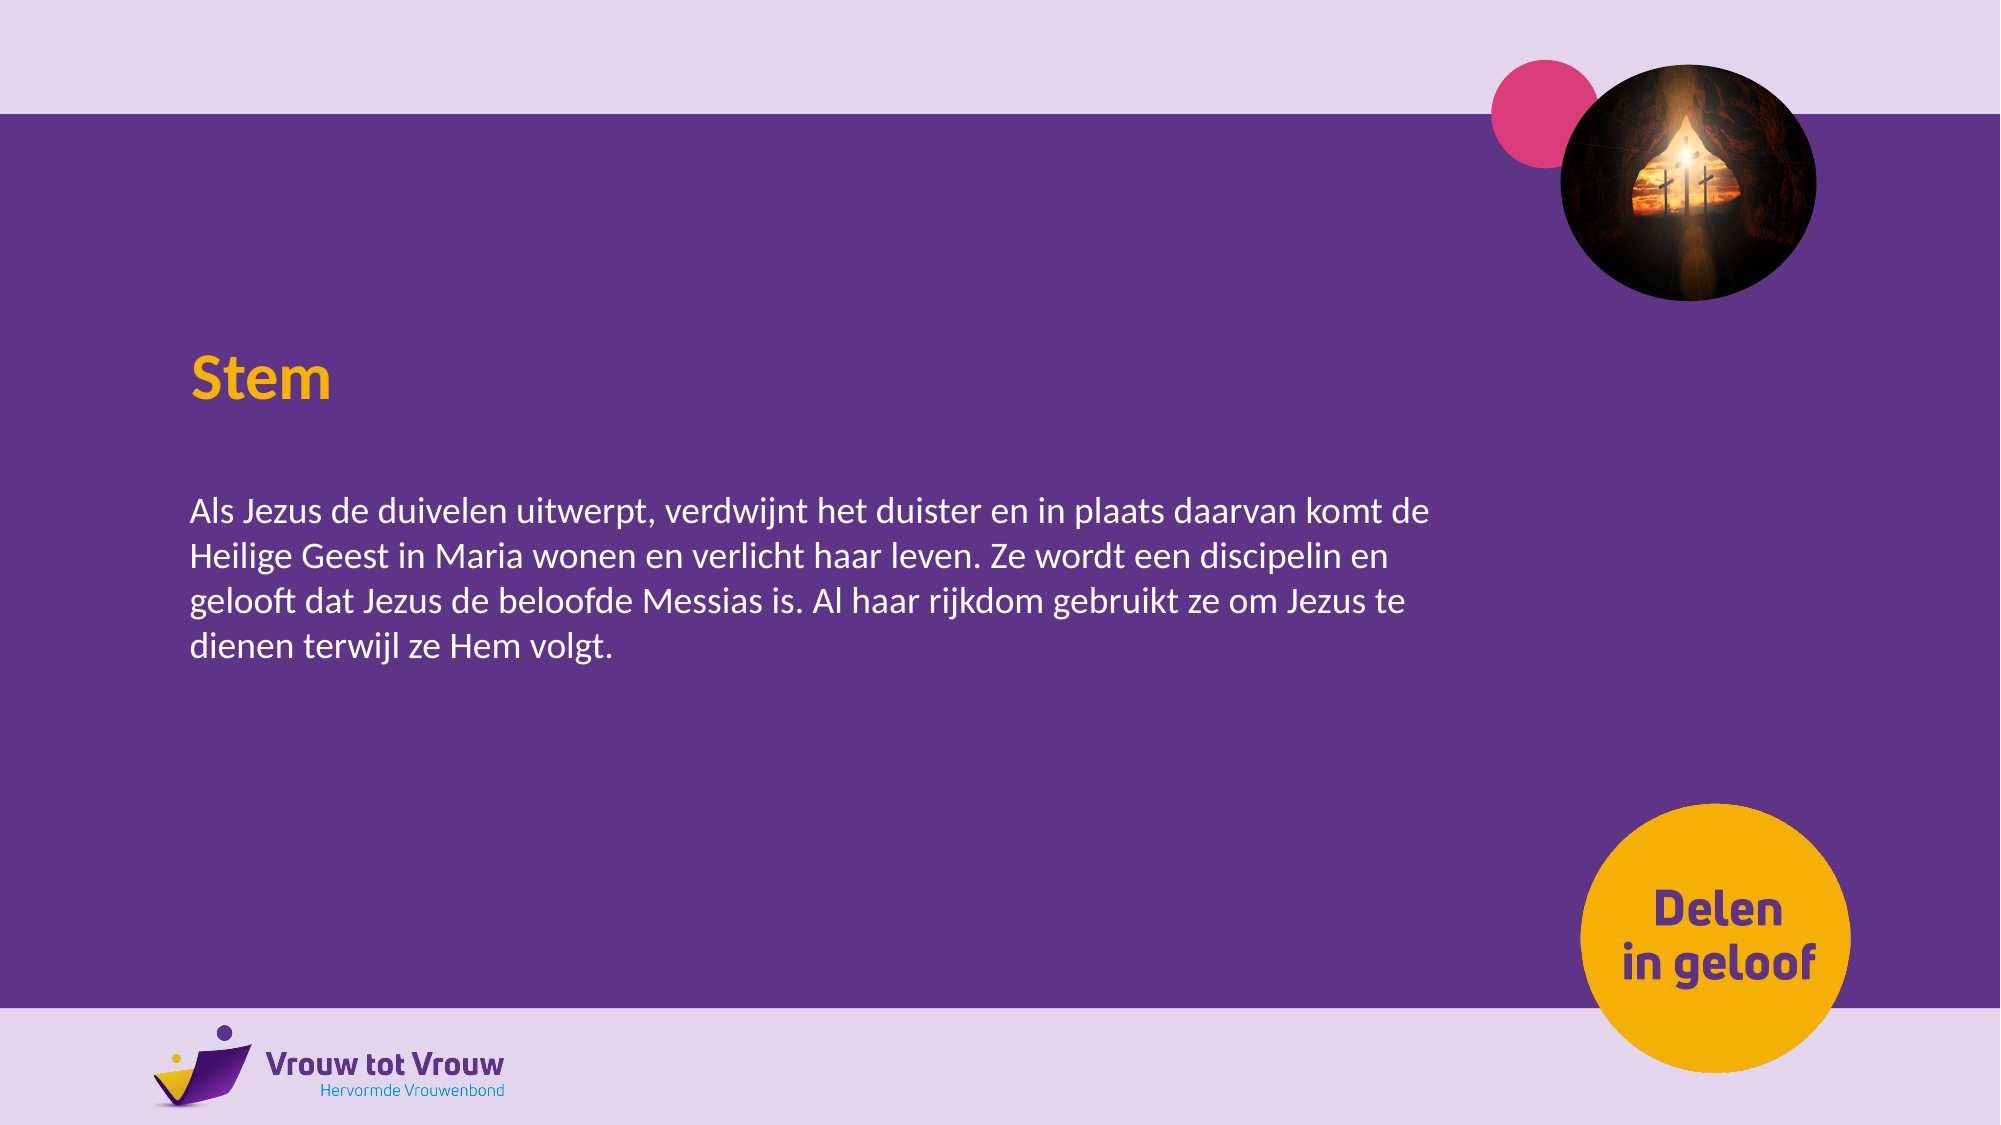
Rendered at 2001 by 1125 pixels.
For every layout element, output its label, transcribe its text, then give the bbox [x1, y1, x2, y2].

picture [1527, 756, 1892, 1121]
text_box [0, 113, 2000, 1009]
text_box [1490, 58, 1598, 170]
picture [139, 1025, 504, 1110]
text_box Stem [177, 325, 1108, 421]
text_box [1559, 63, 1818, 303]
text_box Als Jezus de duivelen uitwerpt, verdwijnt het duister en in plaats daarvan komt de Heilige Geest in Maria wonen en verlicht haar leven. Ze wordt een discipelin en gelooft dat Jezus de beloofde Messias is. Al haar rijkdom gebruikt ze om Jezus te dienen terwijl ze Hem volgt. [174, 478, 1472, 673]
